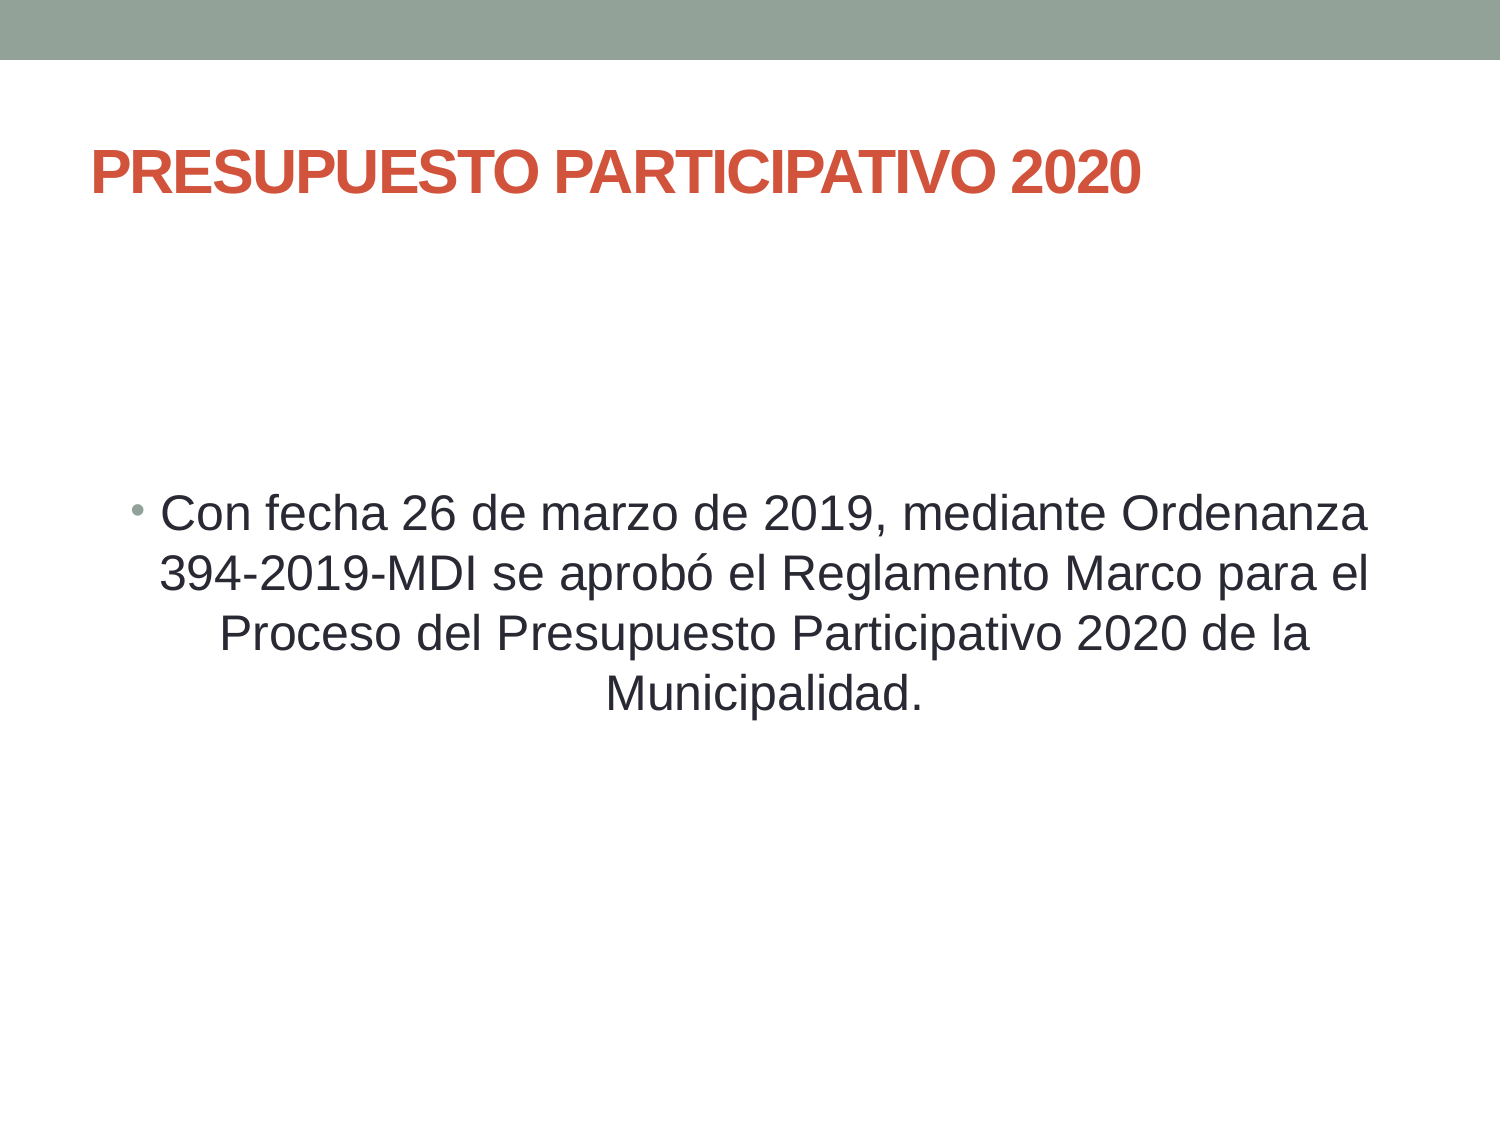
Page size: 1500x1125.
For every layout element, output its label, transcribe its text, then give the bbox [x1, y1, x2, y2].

title PRESUPUESTO PARTICIPATIVO 2020 [75, 87, 1425, 250]
list Con fecha 26 de marzo de 2019, mediante Ordenanza 394-2019-MDI se aprobó el Reglamento Marco para el Proceso del Presupuesto Participativo 2020 de la Municipalidad. [75, 262, 1425, 1063]
